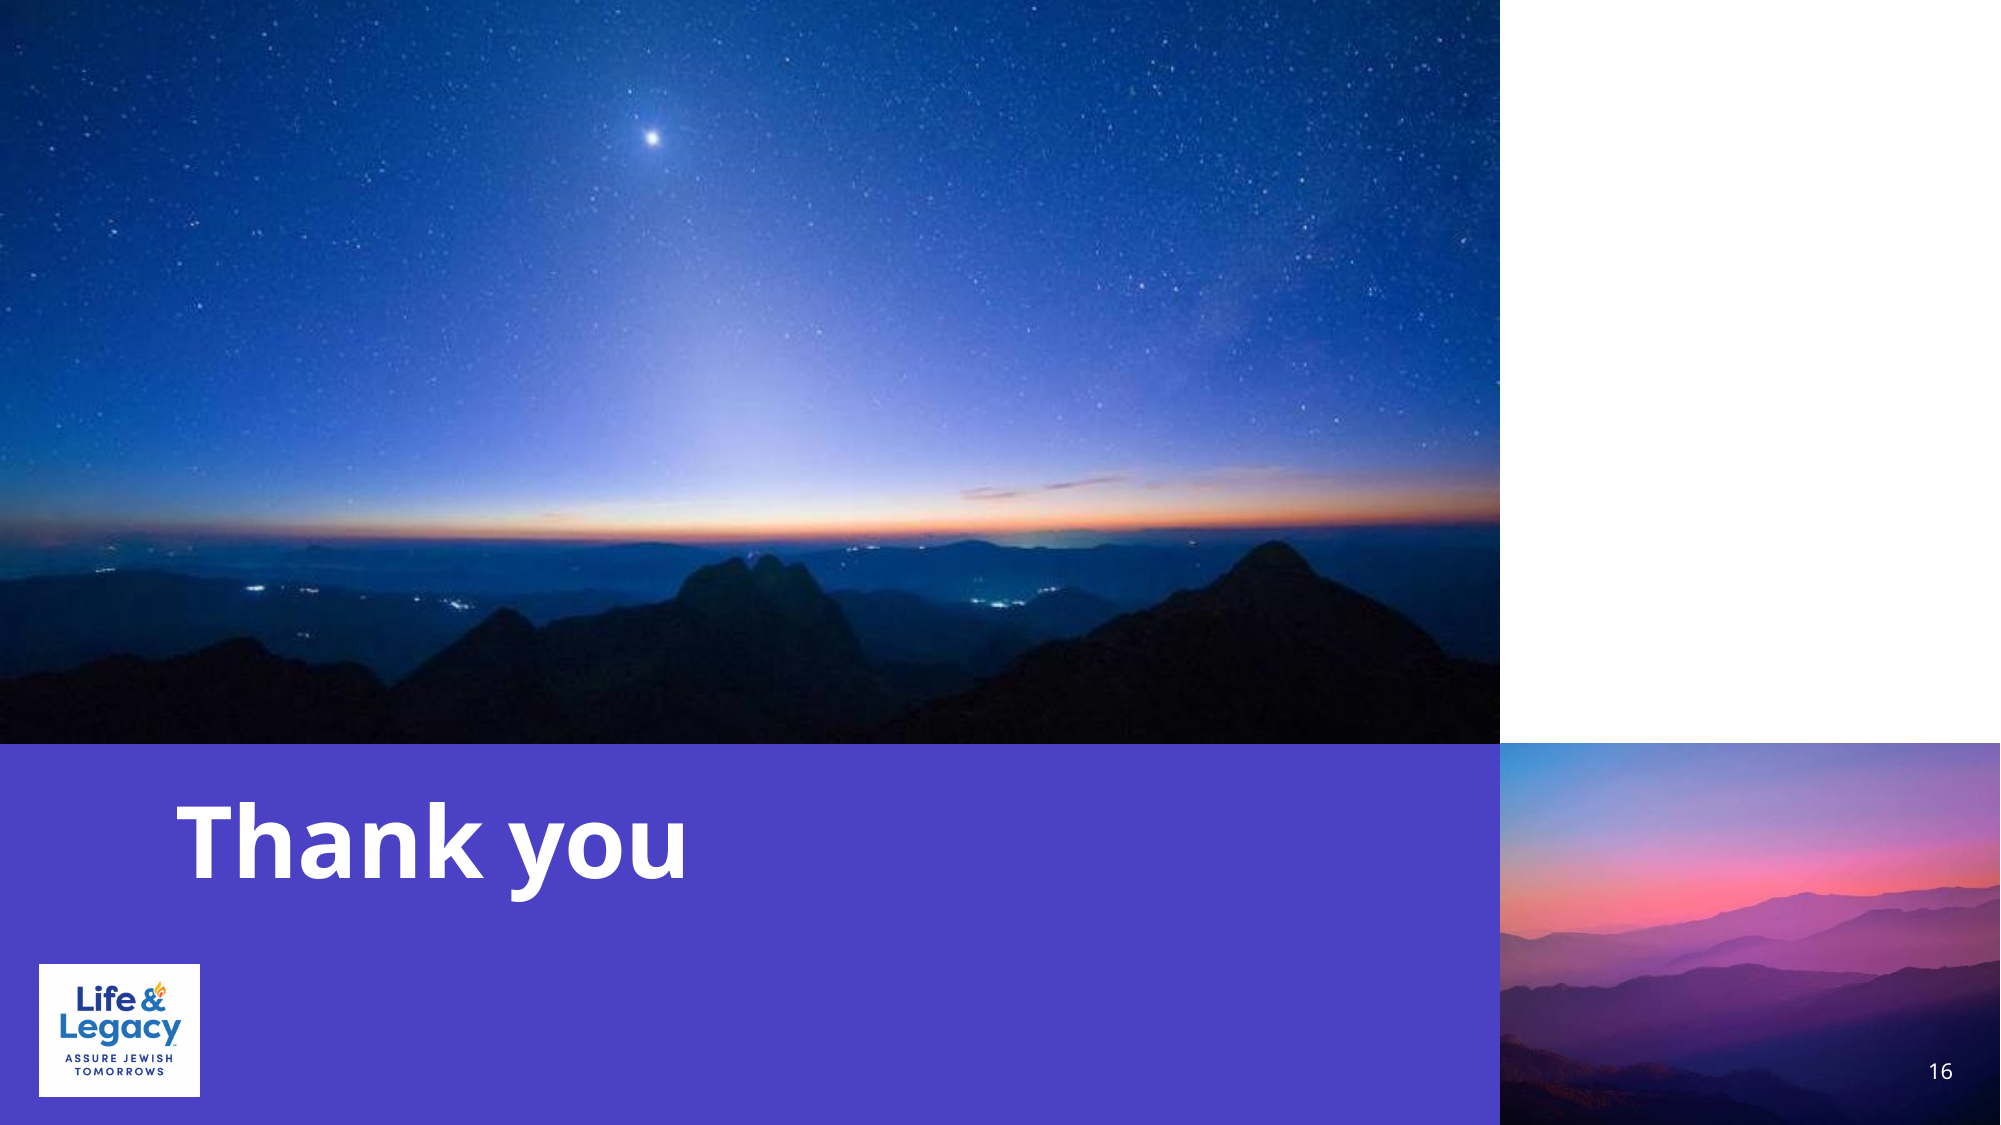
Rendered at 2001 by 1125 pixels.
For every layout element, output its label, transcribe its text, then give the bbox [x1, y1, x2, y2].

picture [39, 964, 200, 1097]
picture [0, 0, 2000, 1125]
title Thank you [160, 744, 1424, 963]
